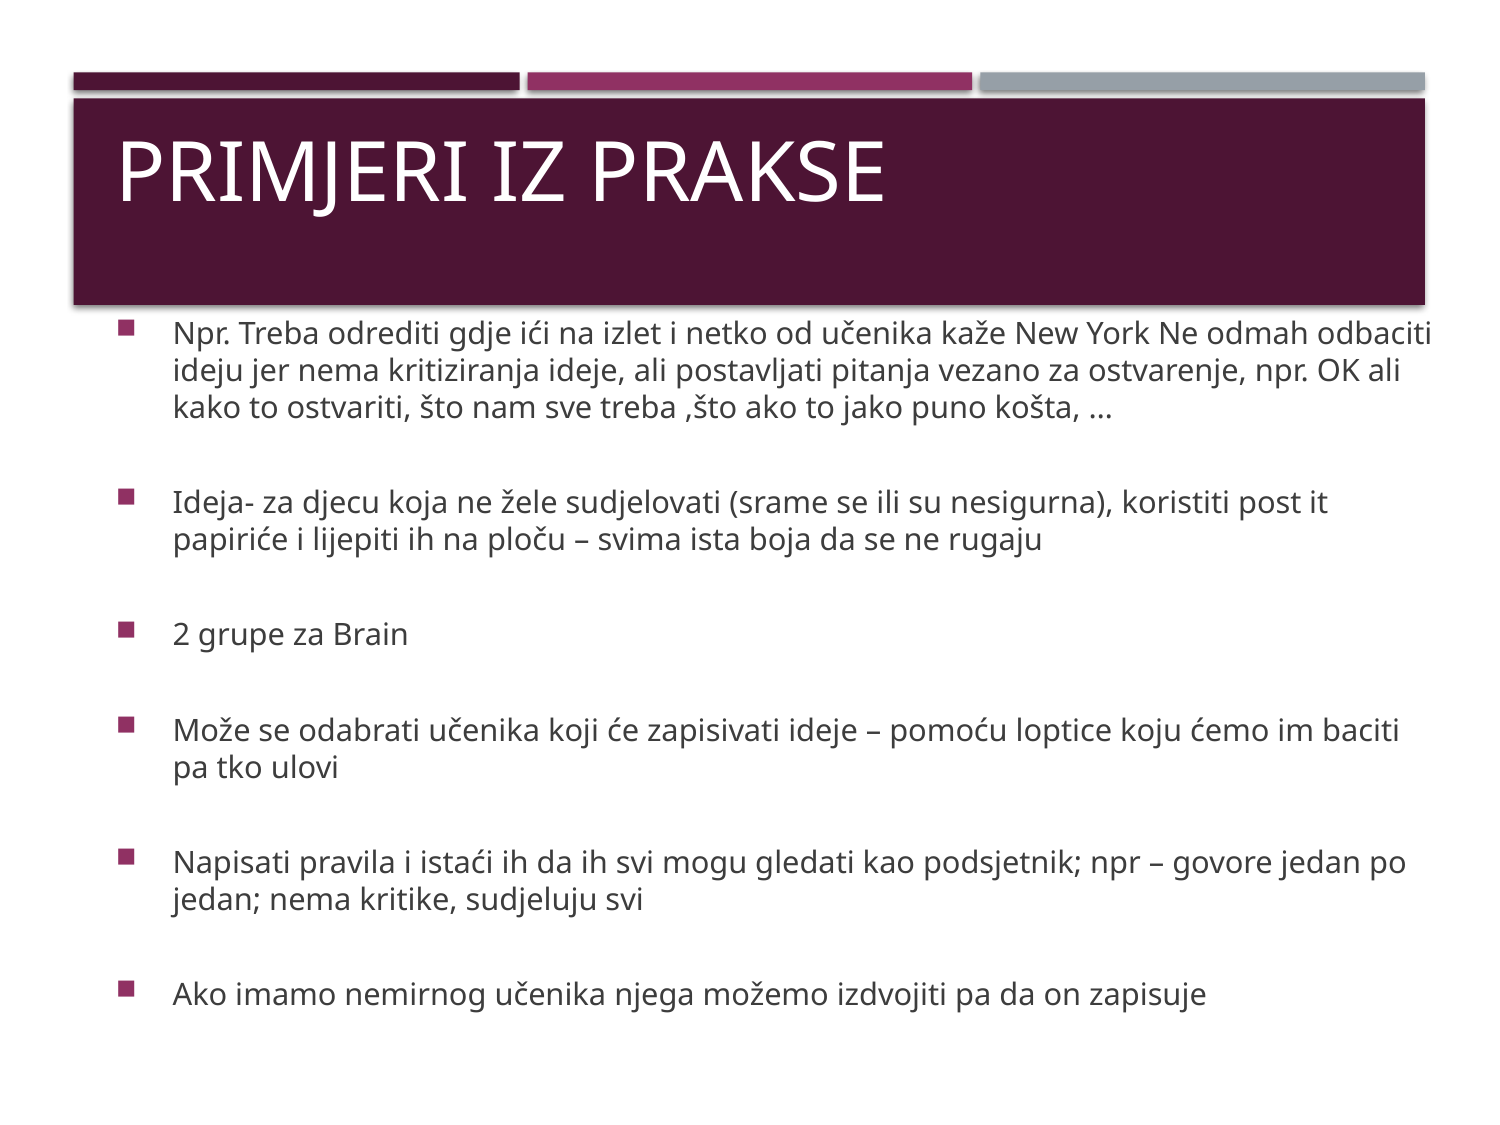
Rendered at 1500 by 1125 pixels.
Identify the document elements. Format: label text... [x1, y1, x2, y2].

title Primjeri iz prakse [100, 38, 1451, 226]
list Npr. Treba odrediti gdje ići na izlet i netko od učenika kaže New York Ne odmah odbaciti ideju jer nema kritiziranja ideje, ali postavljati pitanja vezano za ostvarenje, npr. OK ali kako to ostvariti, što nam sve treba ,što ako to jako puno košta, … Ideja- za djecu koja ne žele sudjelovati (srame se ili su nesigurna), koristiti post it papiriće i lijepiti ih na ploču – svima ista boja da se ne rugaju 2 grupe za Brain Može se odabrati učenika koji će zapisivati ideje – pomoću loptice koju ćemo im baciti pa tko ulovi Napisati pravila i istaći ih da ih svi mogu gledati kao podsjetnik; npr – govore jedan po jedan; nema kritike, sudjeluju svi Ako imamo nemirnog učenika njega možemo izdvojiti pa da on zapisuje [100, 278, 1451, 1022]
